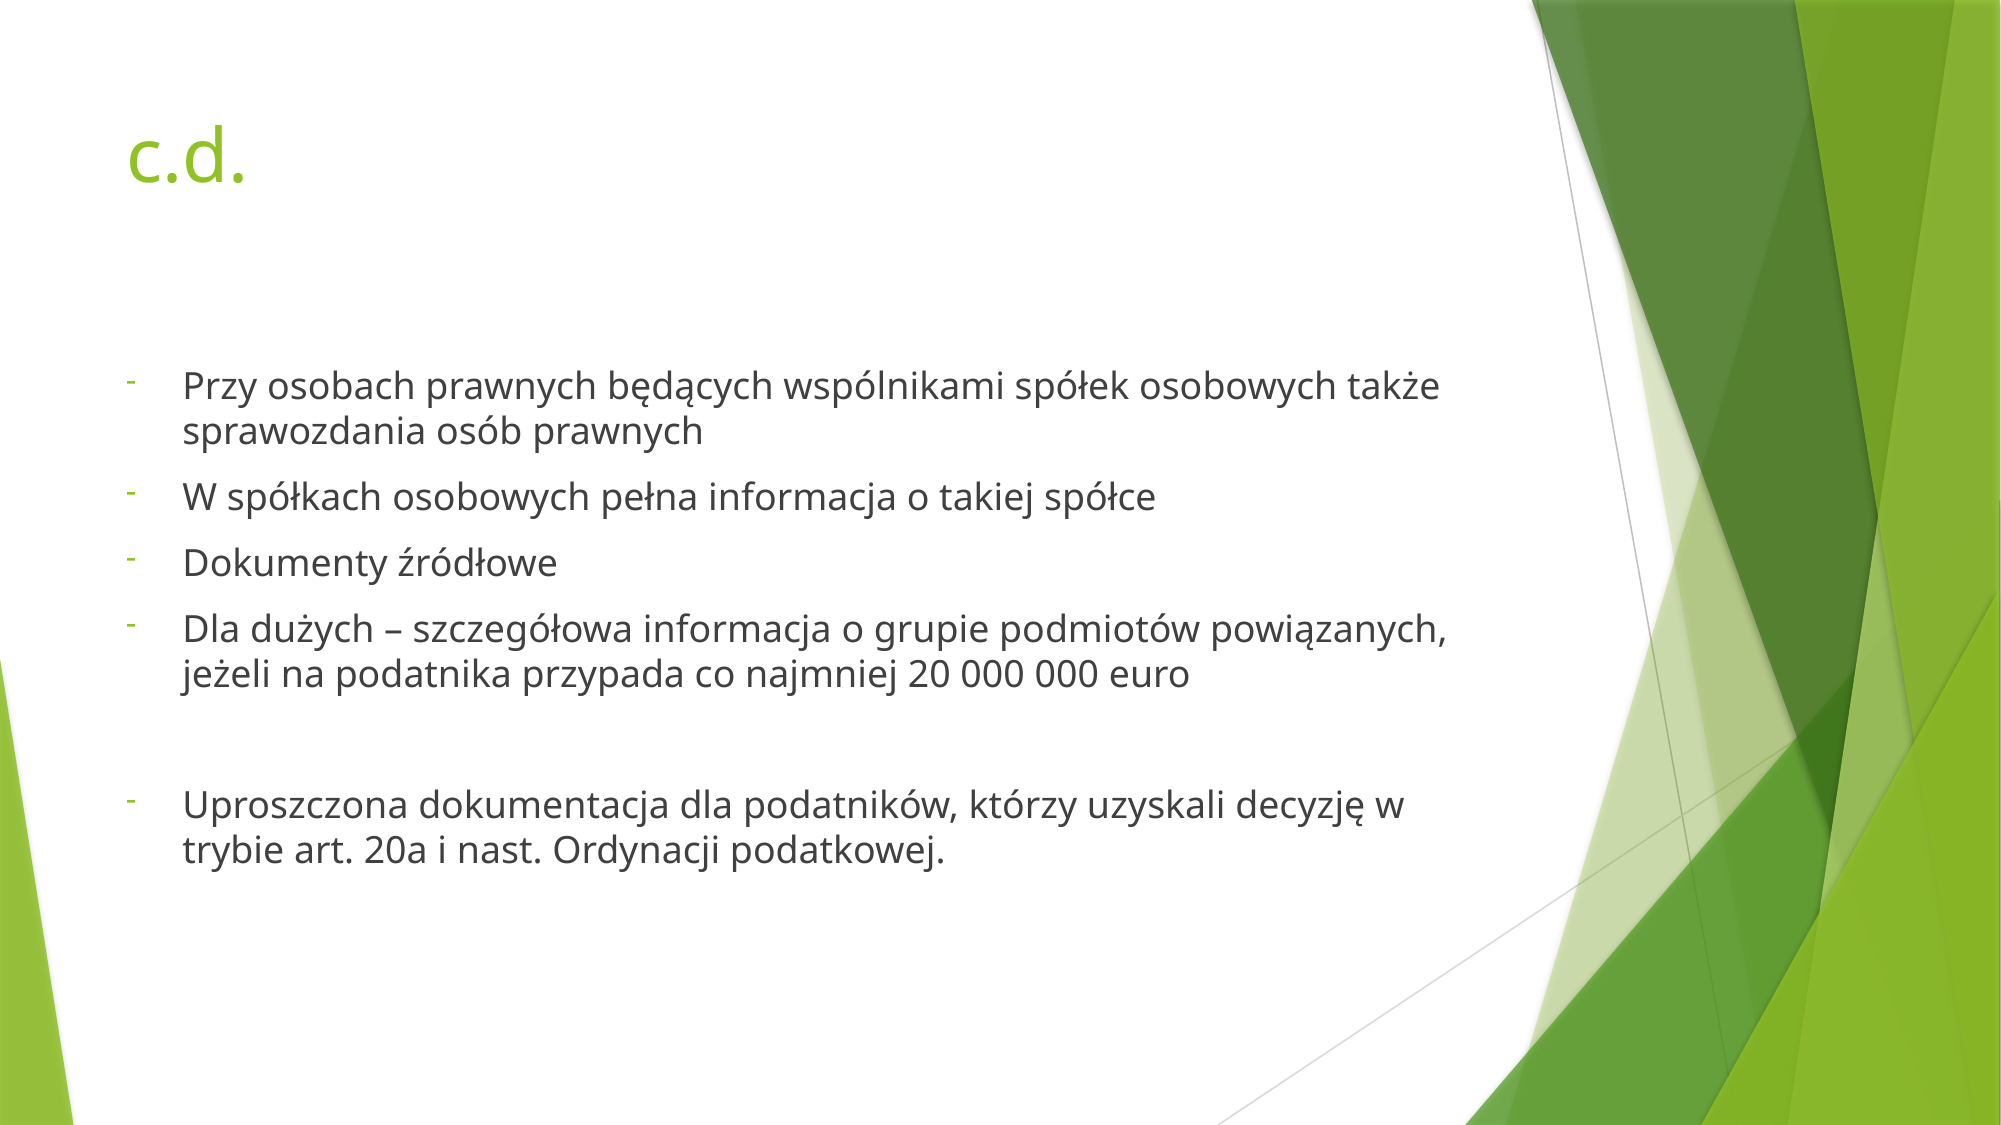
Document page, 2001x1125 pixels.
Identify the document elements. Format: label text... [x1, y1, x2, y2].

list Przy osobach prawnych będących wspólnikami spółek osobowych także sprawozdania osób prawnych W spółkach osobowych pełna informacja o takiej spółce Dokumenty źródłowe Dla dużych – szczegółowa informacja o grupie podmiotów powiązanych, jeżeli na podatnika przypada co najmniej 20 000 000 euro Uproszczona dokumentacja dla podatników, którzy uzyskali decyzję w trybie art. 20a i nast. Ordynacji podatkowej. [111, 354, 1522, 992]
title c.d. [111, 99, 1522, 317]
